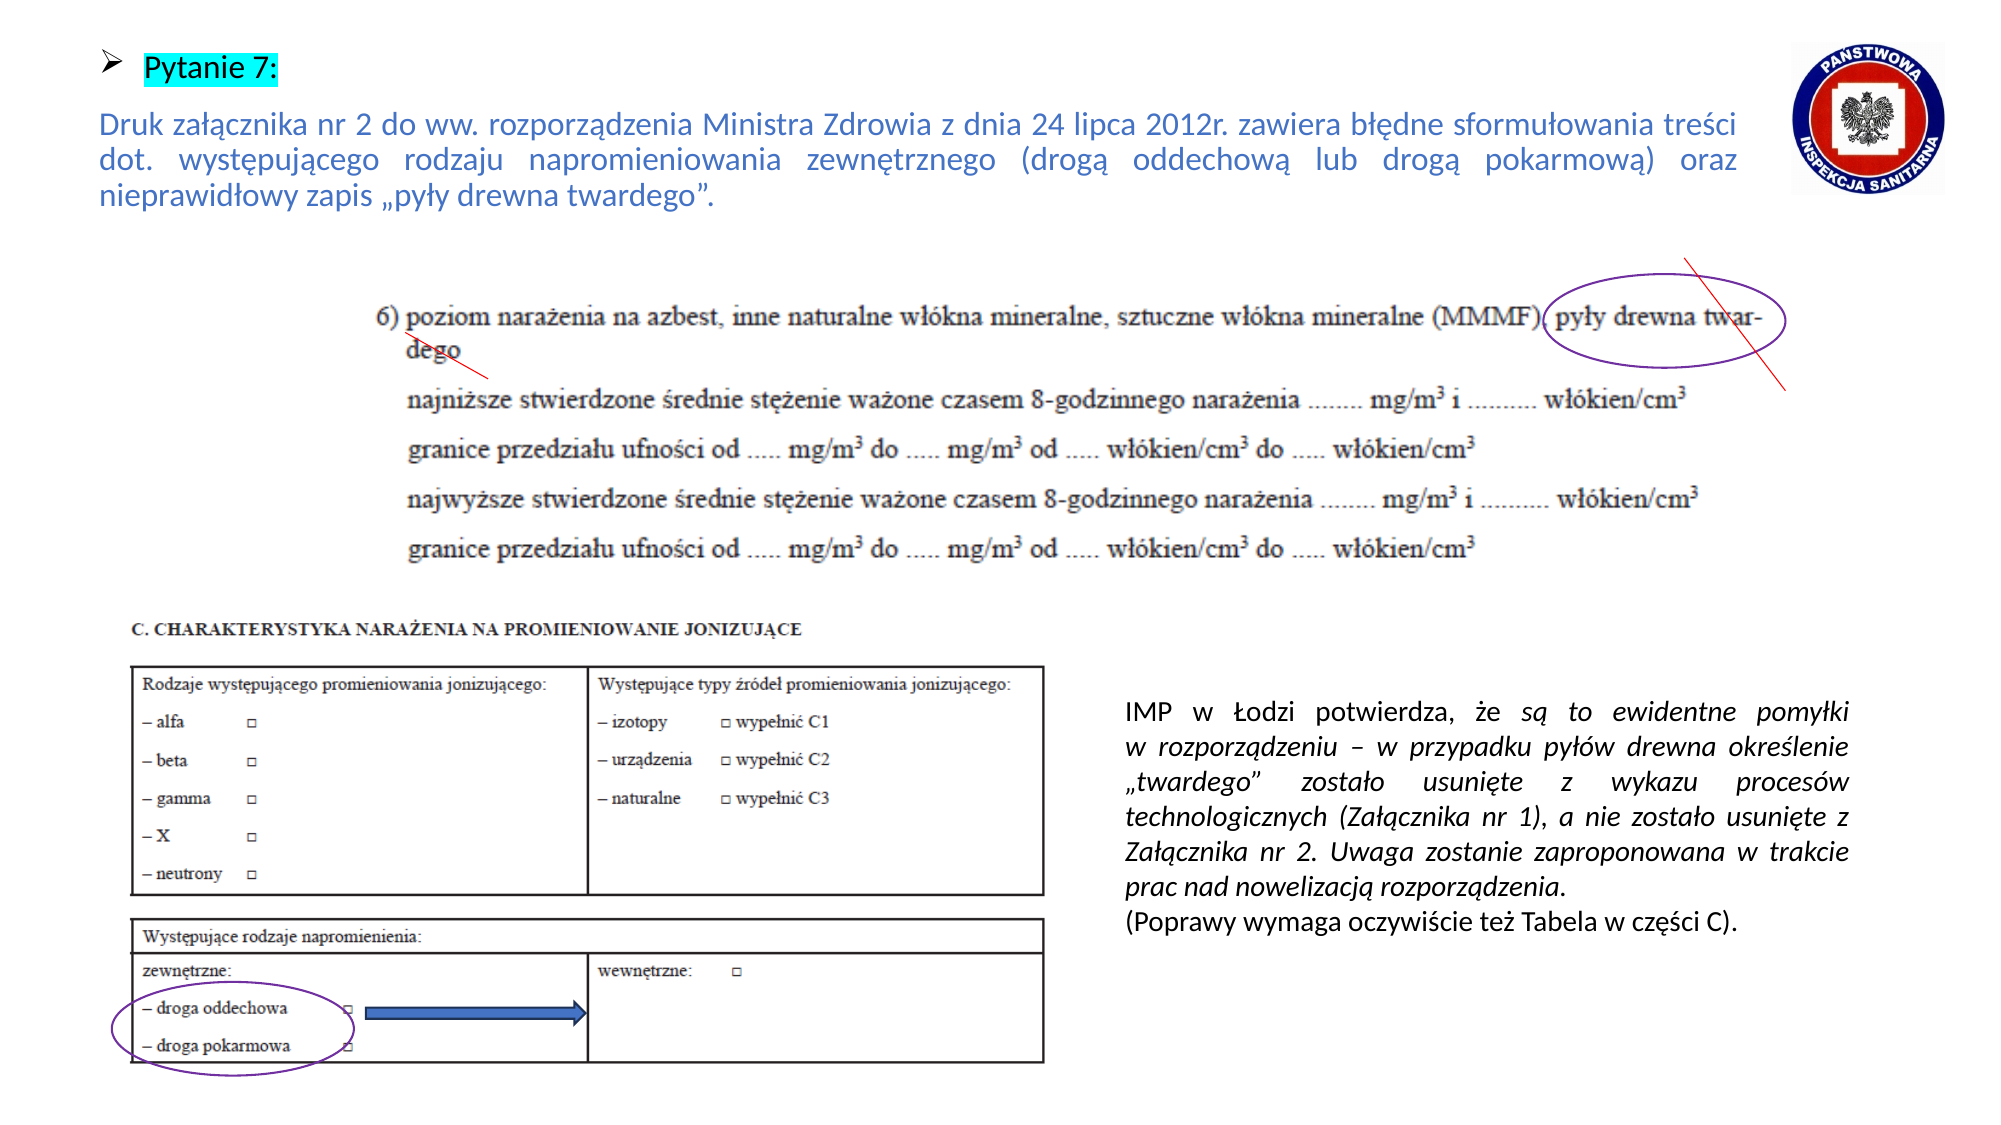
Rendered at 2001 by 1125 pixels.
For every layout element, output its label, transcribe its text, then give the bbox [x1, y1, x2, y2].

picture [356, 285, 1792, 580]
text_box [110, 1012, 118, 1046]
list Pytanie 7: Druk załącznika nr 2 do ww. rozporządzenia Ministra Zdrowia z dnia 24 lipca 2012r. zawiera błędne sformułowania treści dot. występującego rodzaju napromieniowania zewnętrznego (drogą oddechową lub drogą pokarmową) oraz nieprawidłowy zapis „pyły drewna twardego”. [84, 42, 1756, 1014]
text_box [1583, 273, 1684, 285]
picture [1790, 42, 1945, 195]
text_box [405, 332, 489, 379]
text_box IMP w Łodzi potwierdza, że są to ewidentne pomyłki w rozporządzeniu – w przypadku pyłów drewna określenie „twardego” zostało usunięte z wykazu procesów technologicznych (Załącznika nr 1), a nie zostało usunięte z Załącznika nr 2. Uwaga zostanie zaproponowana w trakcie prac nad nowelizacją rozporządzenia. (Poprawy wymaga oczywiście też Tabela w części C). [1110, 685, 1865, 945]
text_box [1684, 257, 1786, 391]
picture [118, 599, 1058, 1077]
